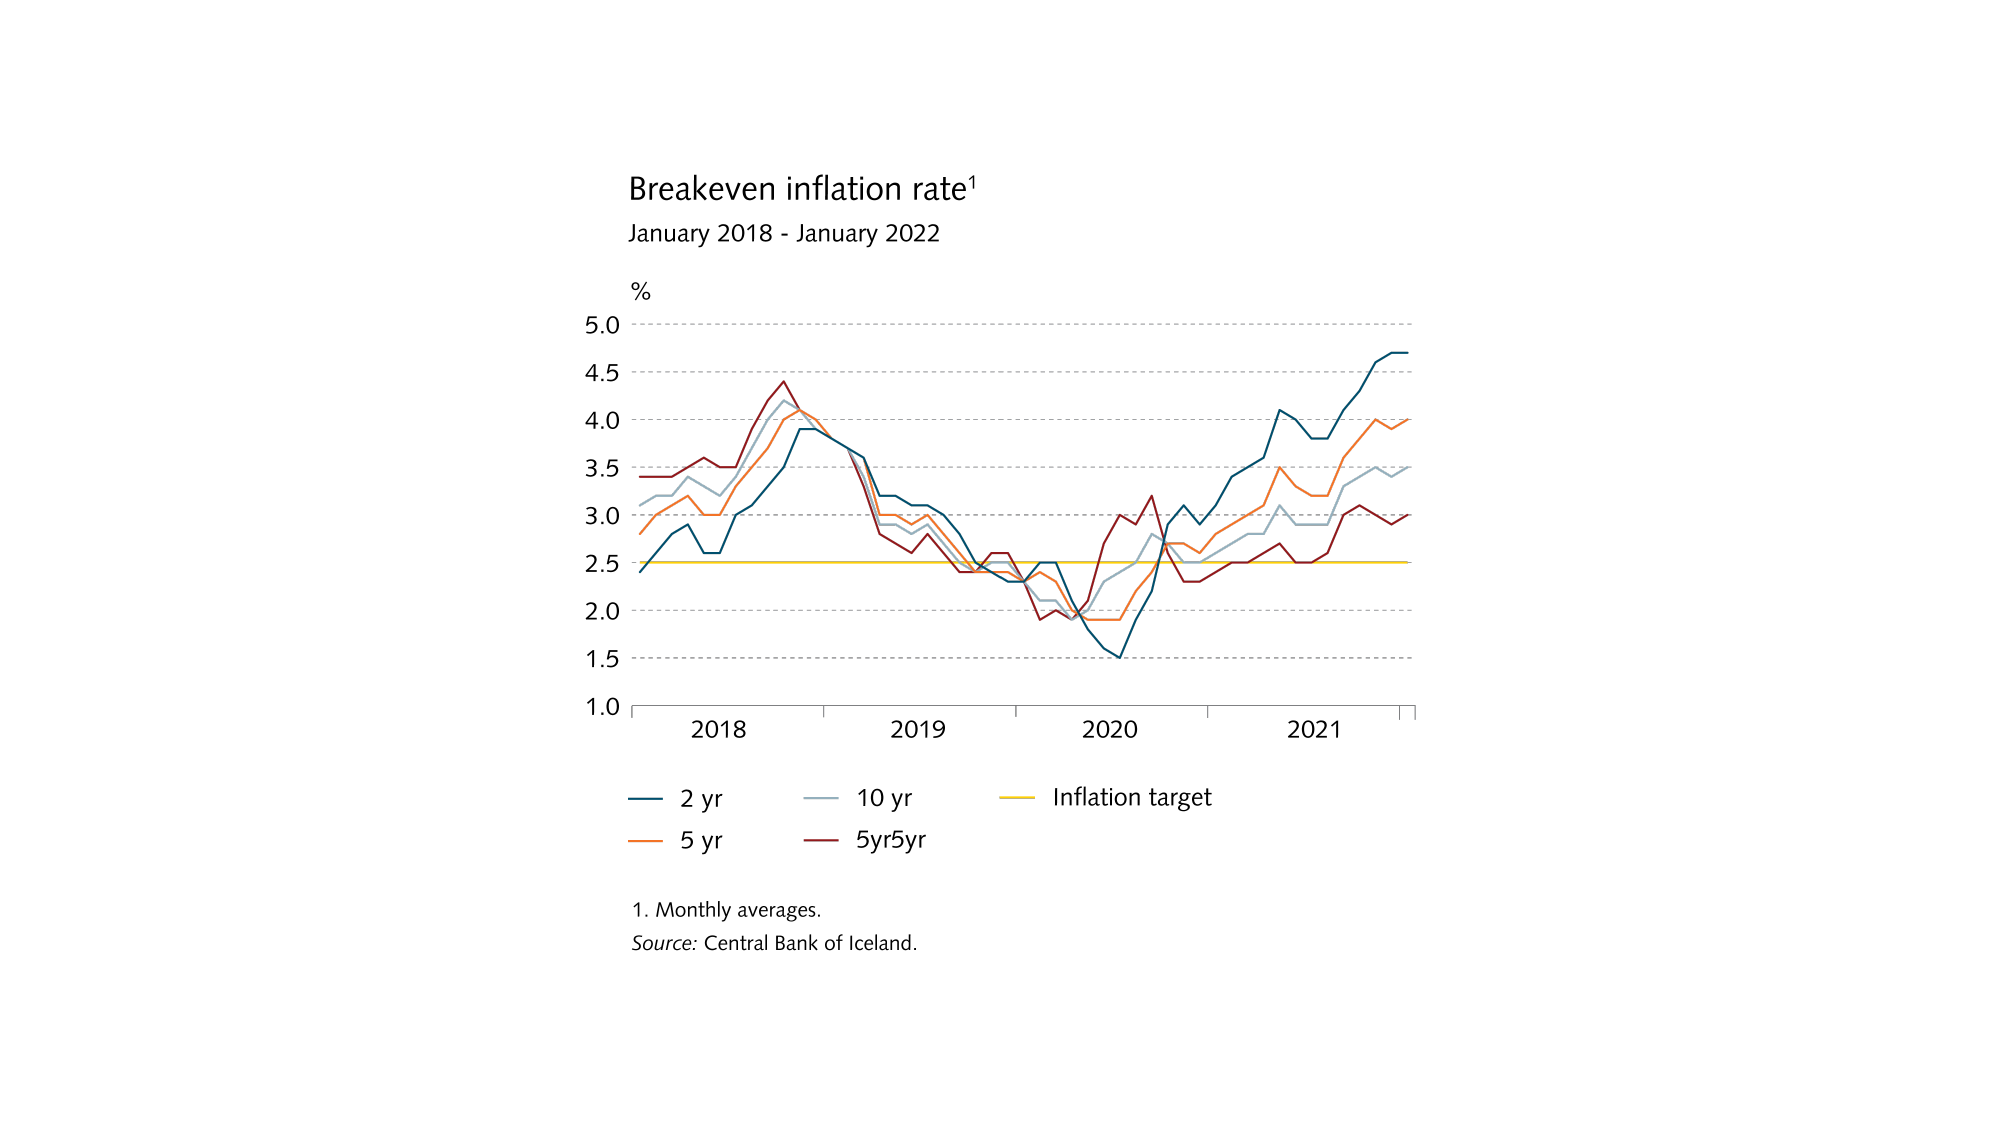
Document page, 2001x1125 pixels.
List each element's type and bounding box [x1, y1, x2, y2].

picture [584, 160, 1416, 965]
